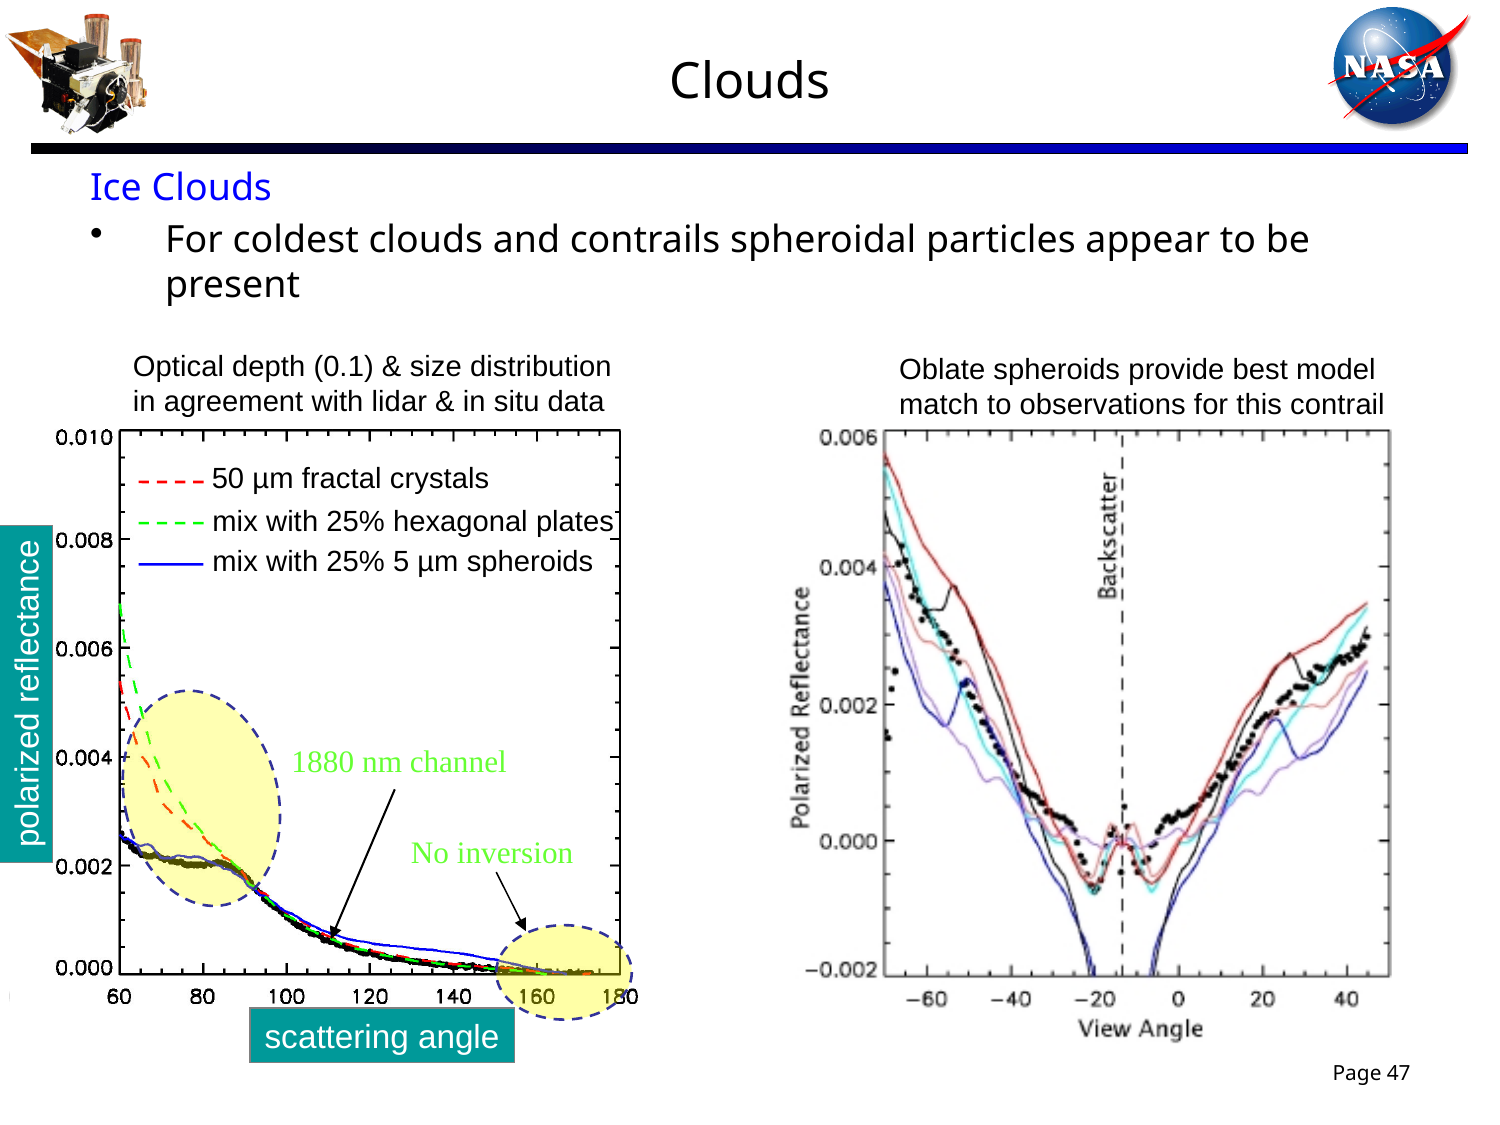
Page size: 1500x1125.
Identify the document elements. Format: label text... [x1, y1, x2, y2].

list Ice Clouds For coldest clouds and contrails spheroidal particles appear to be present [74, 157, 1426, 430]
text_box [0, 429, 639, 1064]
text_box Oblate spheroids provide best model match to observations for this contrail [884, 343, 1402, 428]
title Clouds [74, 0, 1426, 157]
picture [748, 427, 1392, 1055]
text_box Optical depth (0.1) & size distribution in agreement with lidar & in situ data [118, 339, 635, 425]
slide_number Page 47 [1075, 1052, 1426, 1087]
picture [0, 12, 74, 138]
text_box [947, 175, 978, 251]
picture [1426, 5, 1475, 133]
